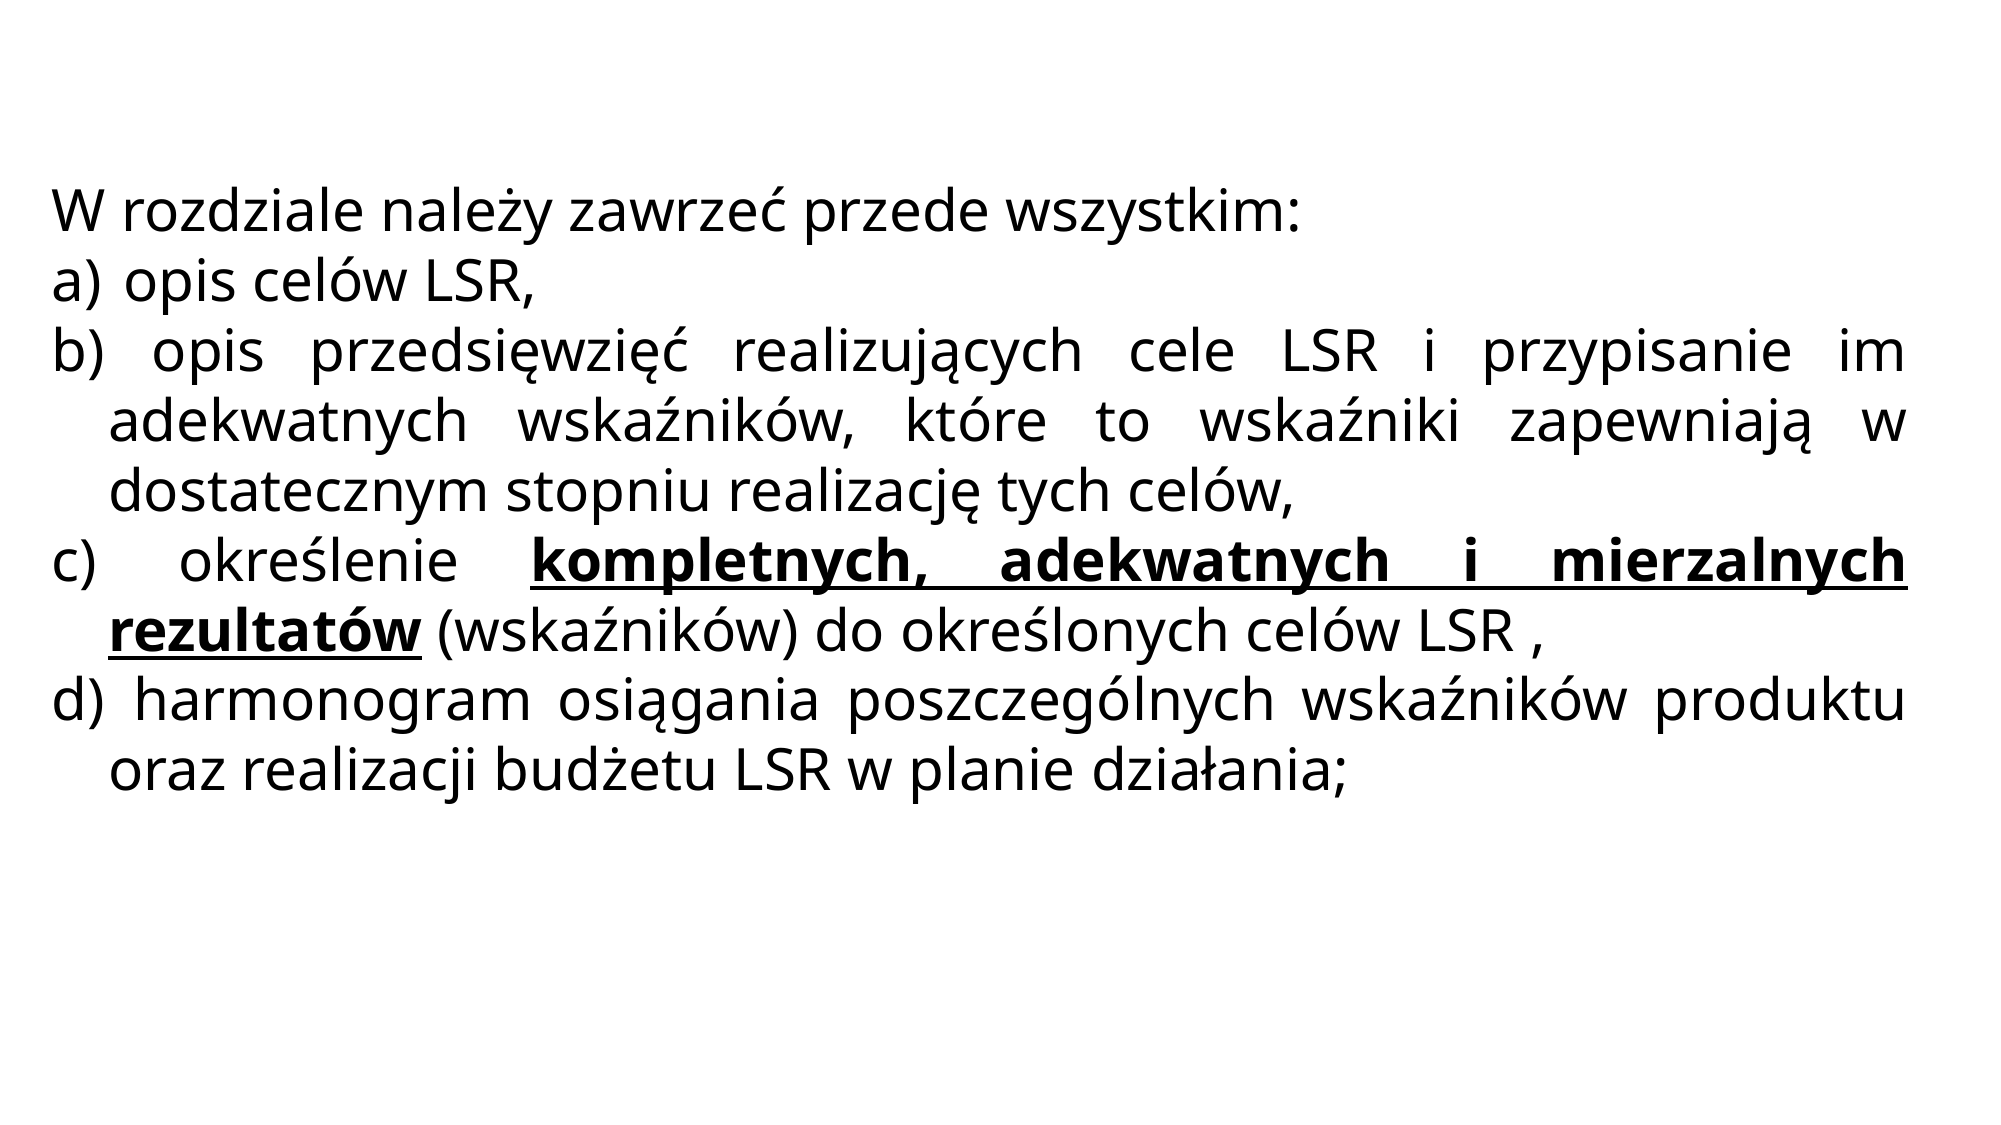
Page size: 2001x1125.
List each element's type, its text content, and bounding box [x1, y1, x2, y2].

subtitle W rozdziale należy zawrzeć przede wszystkim: opis celów LSR, opis przedsięwzięć realizujących cele LSR i przypisanie im adekwatnych wskaźników, które to wskaźniki zapewniają w dostatecznym stopniu realizację tych celów, określenie kompletnych, adekwatnych i mierzalnych rezultatów (wskaźników) do określonych celów LSR , harmonogram osiągania poszczególnych wskaźników produktu oraz realizacji budżetu LSR w planie działania; [36, 166, 1923, 914]
